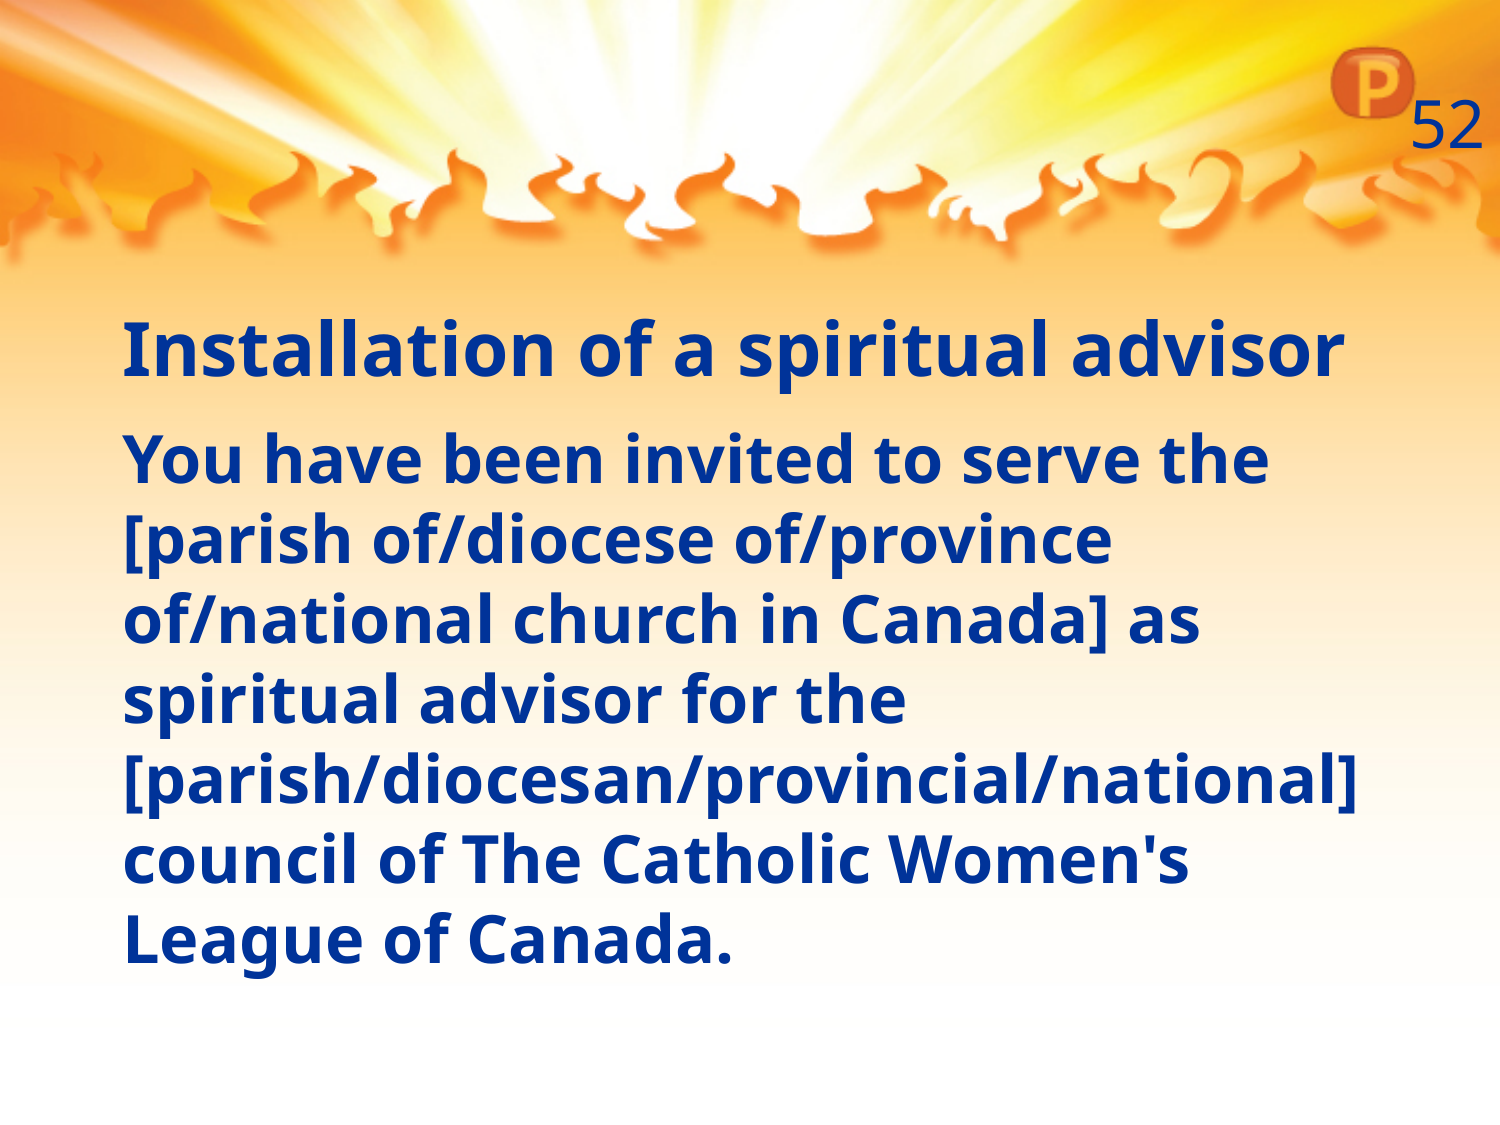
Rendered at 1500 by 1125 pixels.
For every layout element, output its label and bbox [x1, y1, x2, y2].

list [0, 0, 1500, 1125]
